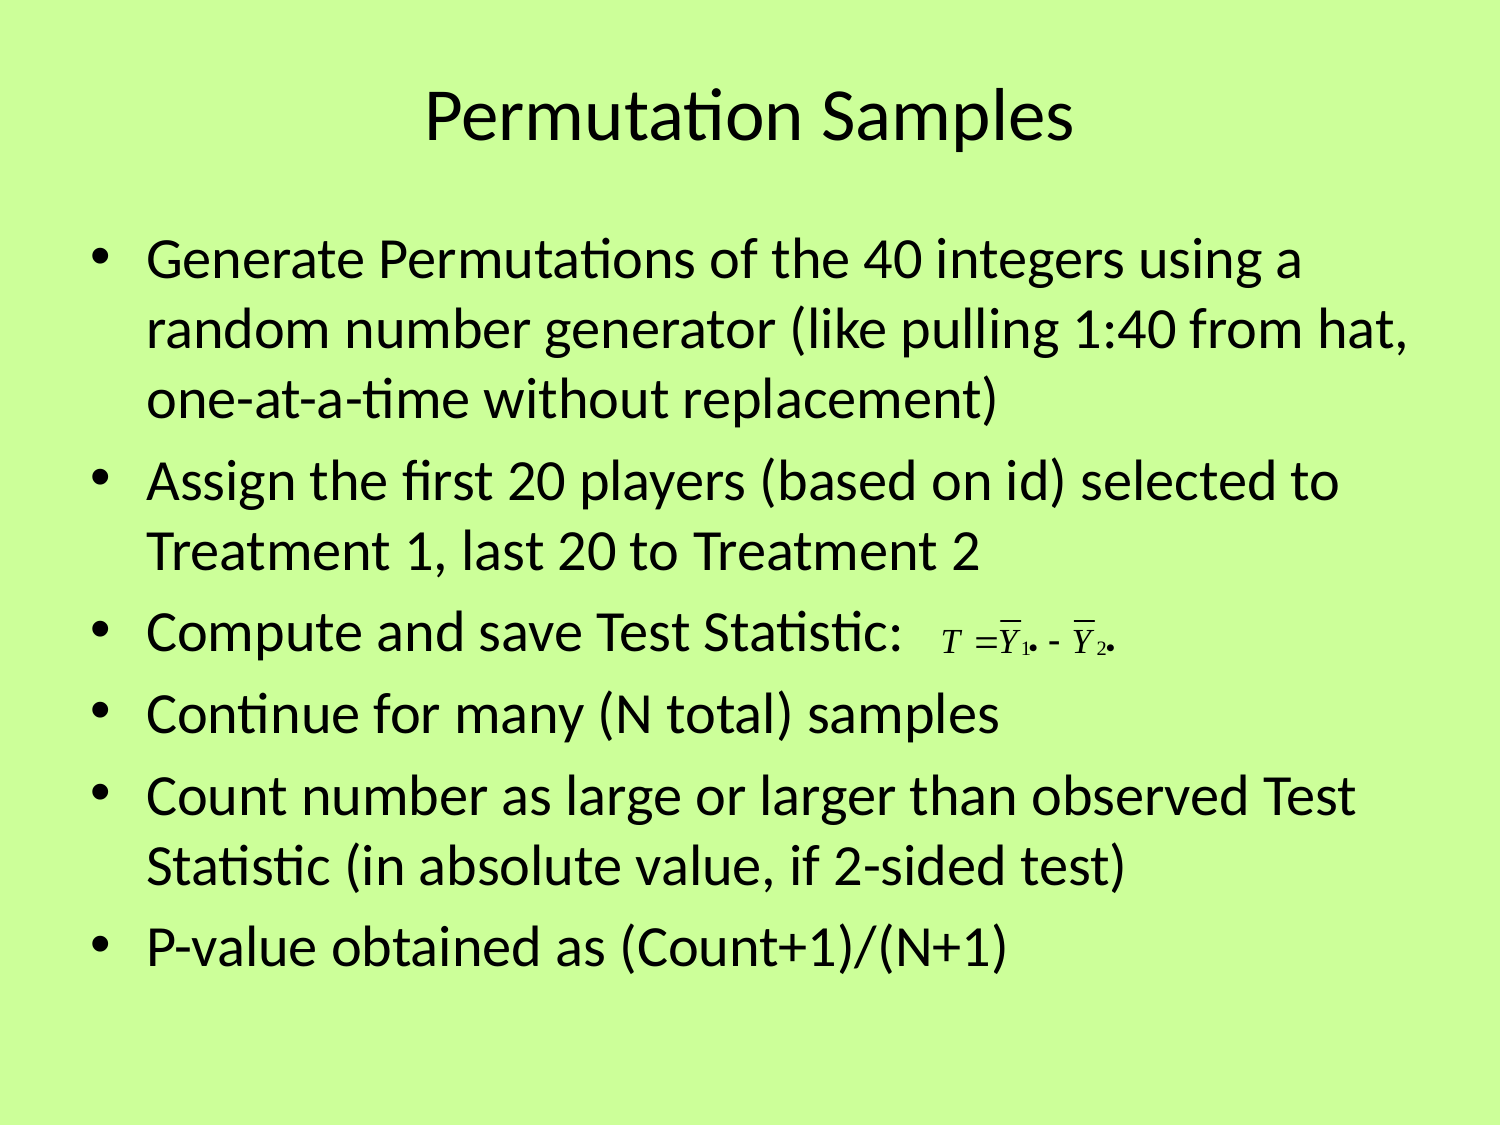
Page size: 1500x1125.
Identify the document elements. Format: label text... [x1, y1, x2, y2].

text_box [937, 612, 1123, 663]
list Generate Permutations of the 40 integers using a random number generator (like pulling 1:40 from hat, one-at-a-time without replacement) Assign the first 20 players (based on id) selected to Treatment 1, last 20 to Treatment 2 Compute and save Test Statistic: Continue for many (N total) samples Count number as large or larger than observed Test Statistic (in absolute value, if 2-sided test) P-value obtained as (Count+1)/(N+1) [75, 212, 1425, 1005]
title Permutation Samples [75, 45, 1425, 175]
